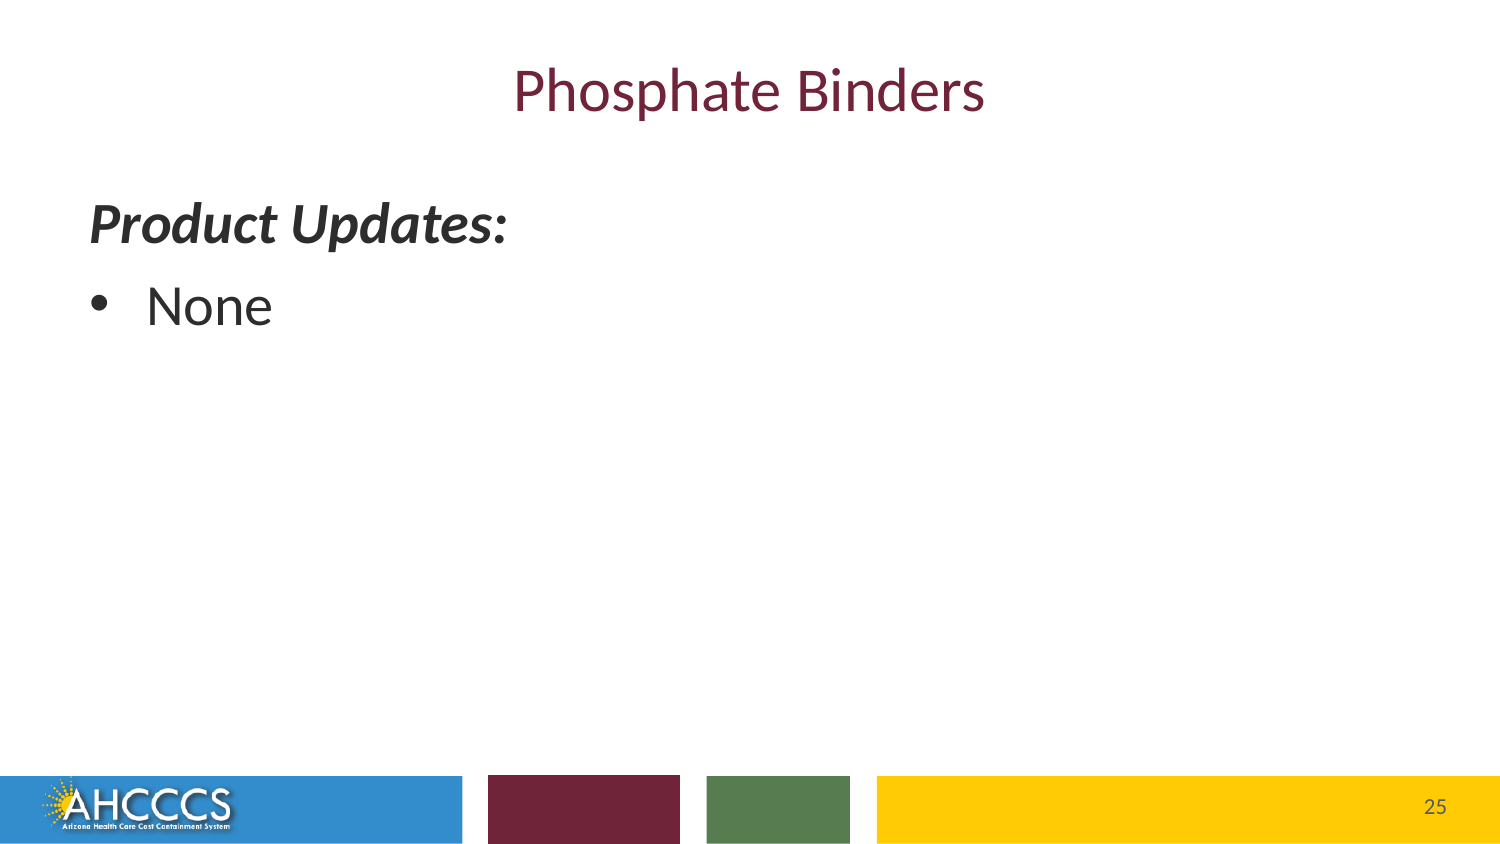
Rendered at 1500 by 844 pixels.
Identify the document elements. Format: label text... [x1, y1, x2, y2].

title Phosphate Binders [75, 22, 1425, 163]
picture [42, 776, 230, 830]
list Product Updates: None [75, 178, 1450, 735]
